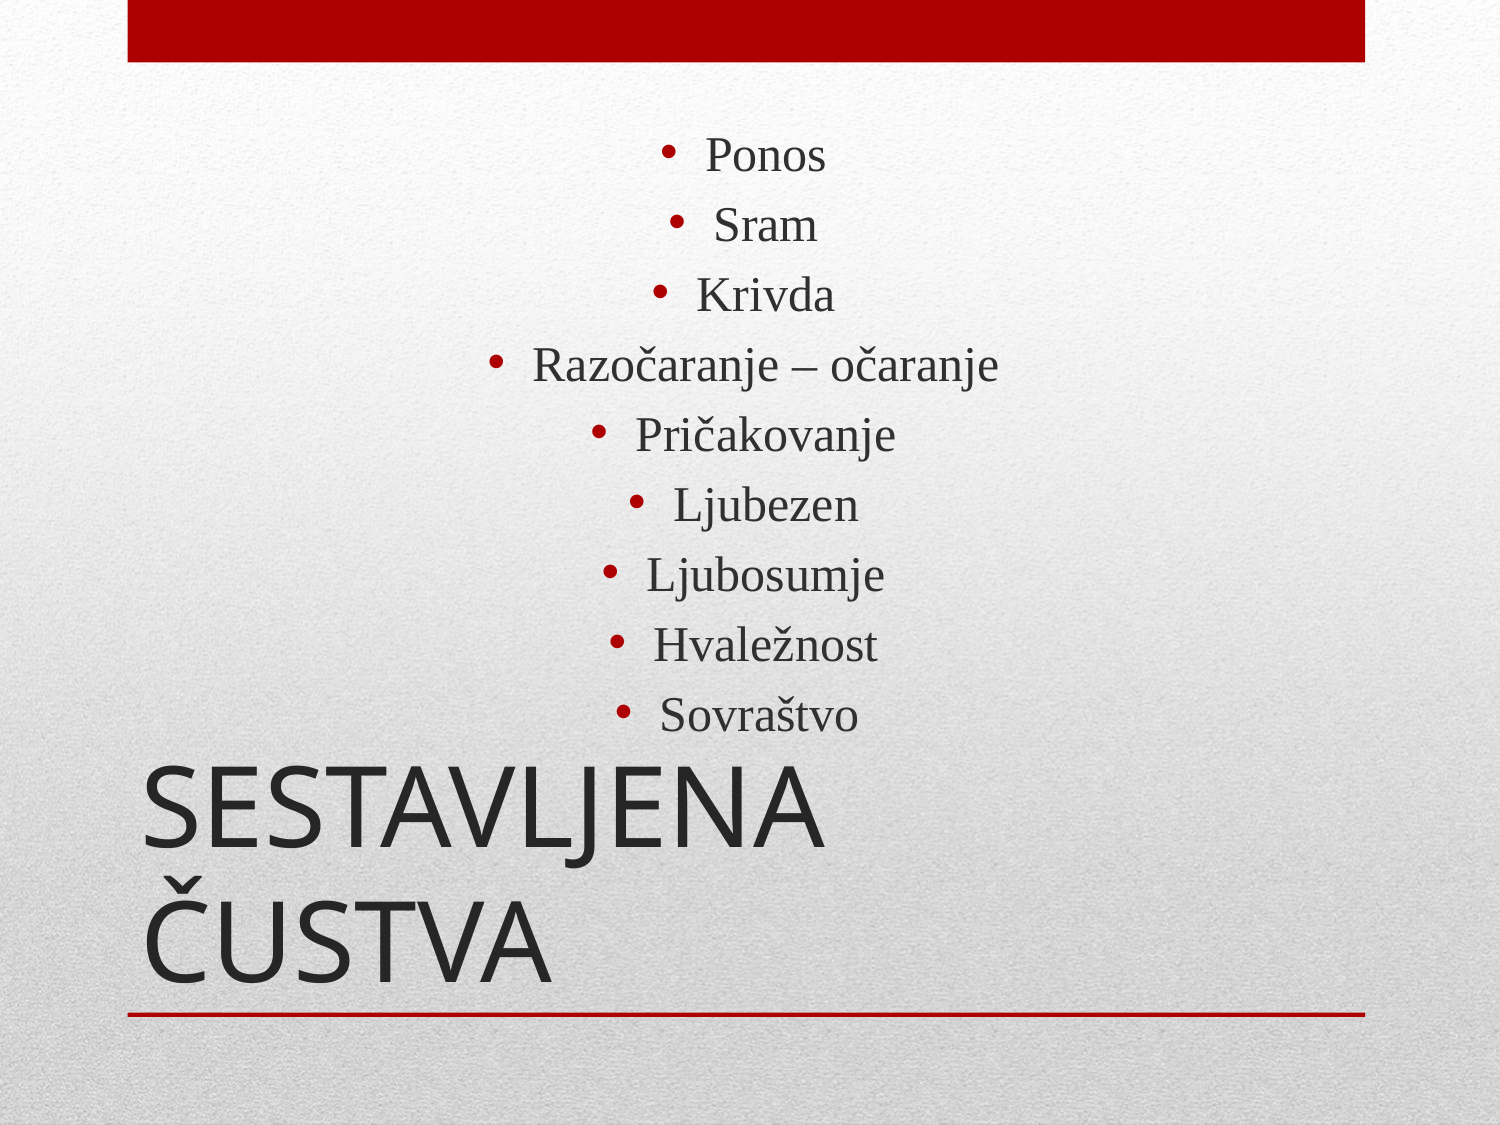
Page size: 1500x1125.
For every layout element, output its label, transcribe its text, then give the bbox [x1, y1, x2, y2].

title SESTAVLJENA ČUSTVA [125, 750, 1238, 1013]
list Ponos Sram Krivda Razočaranje – očaranje Pričakovanje Ljubezen Ljubosumje Hvaležnost Sovraštvo [125, 112, 1363, 750]
picture [0, 0, 1500, 1125]
